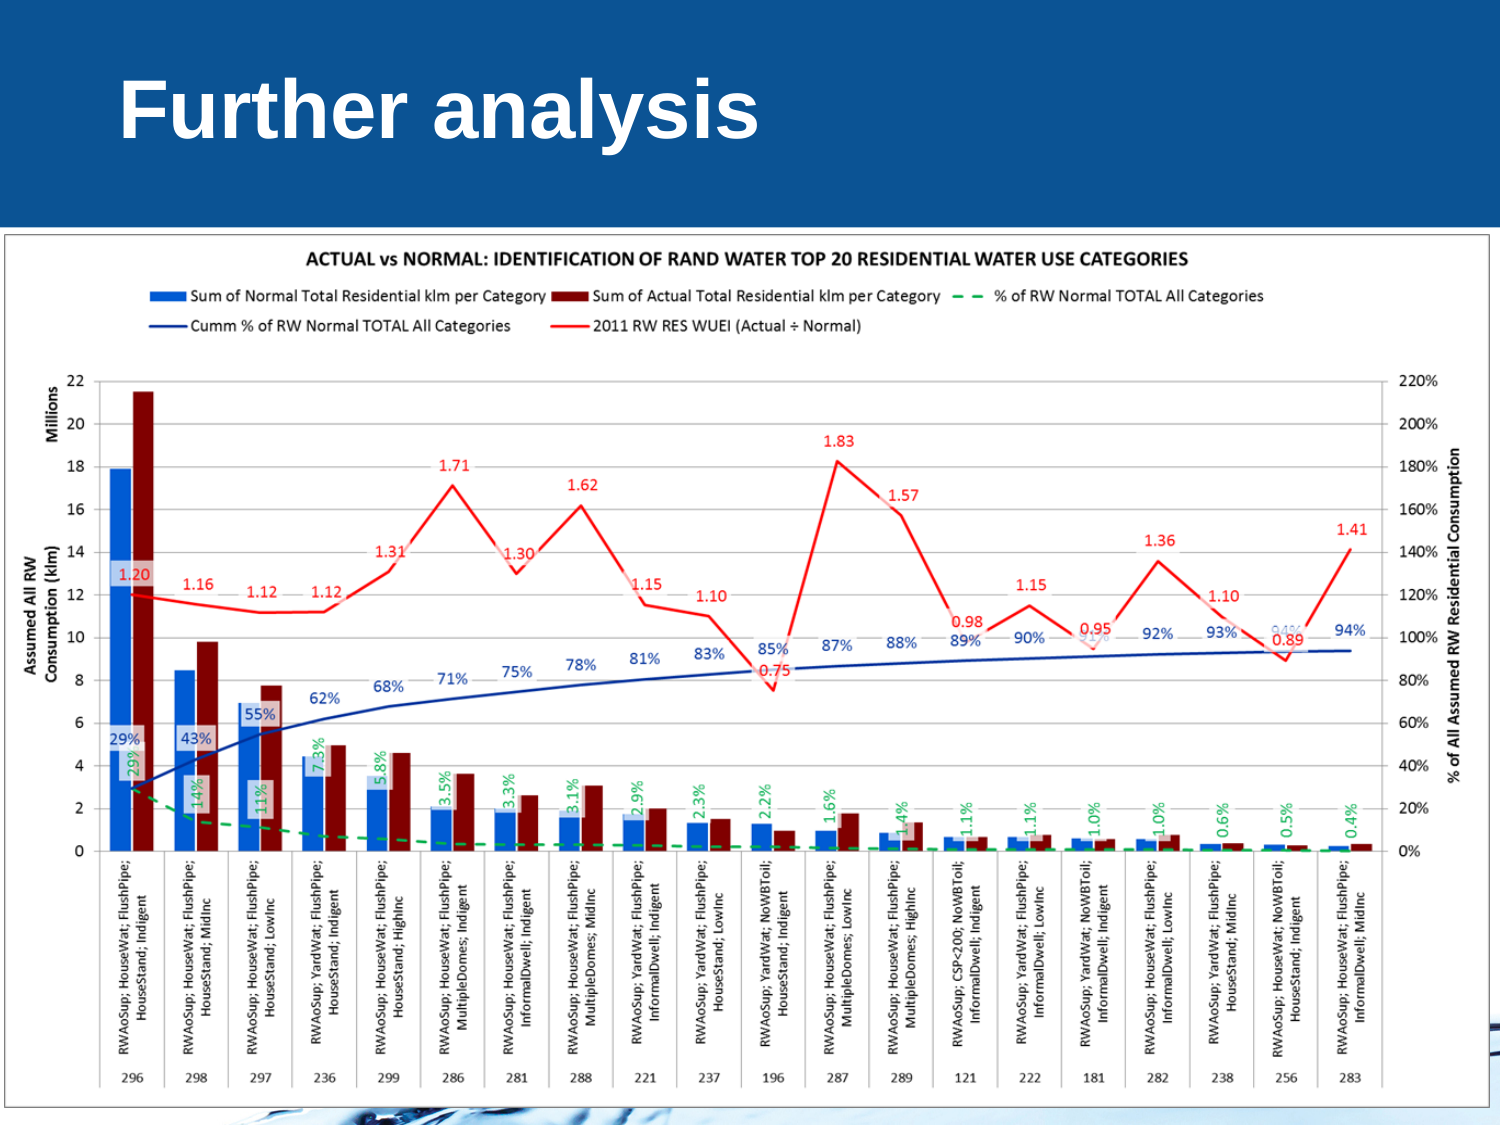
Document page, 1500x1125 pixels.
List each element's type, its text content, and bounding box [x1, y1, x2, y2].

picture [0, 228, 1500, 1125]
title Further analysis [103, 6, 1397, 217]
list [4, 234, 1489, 1108]
